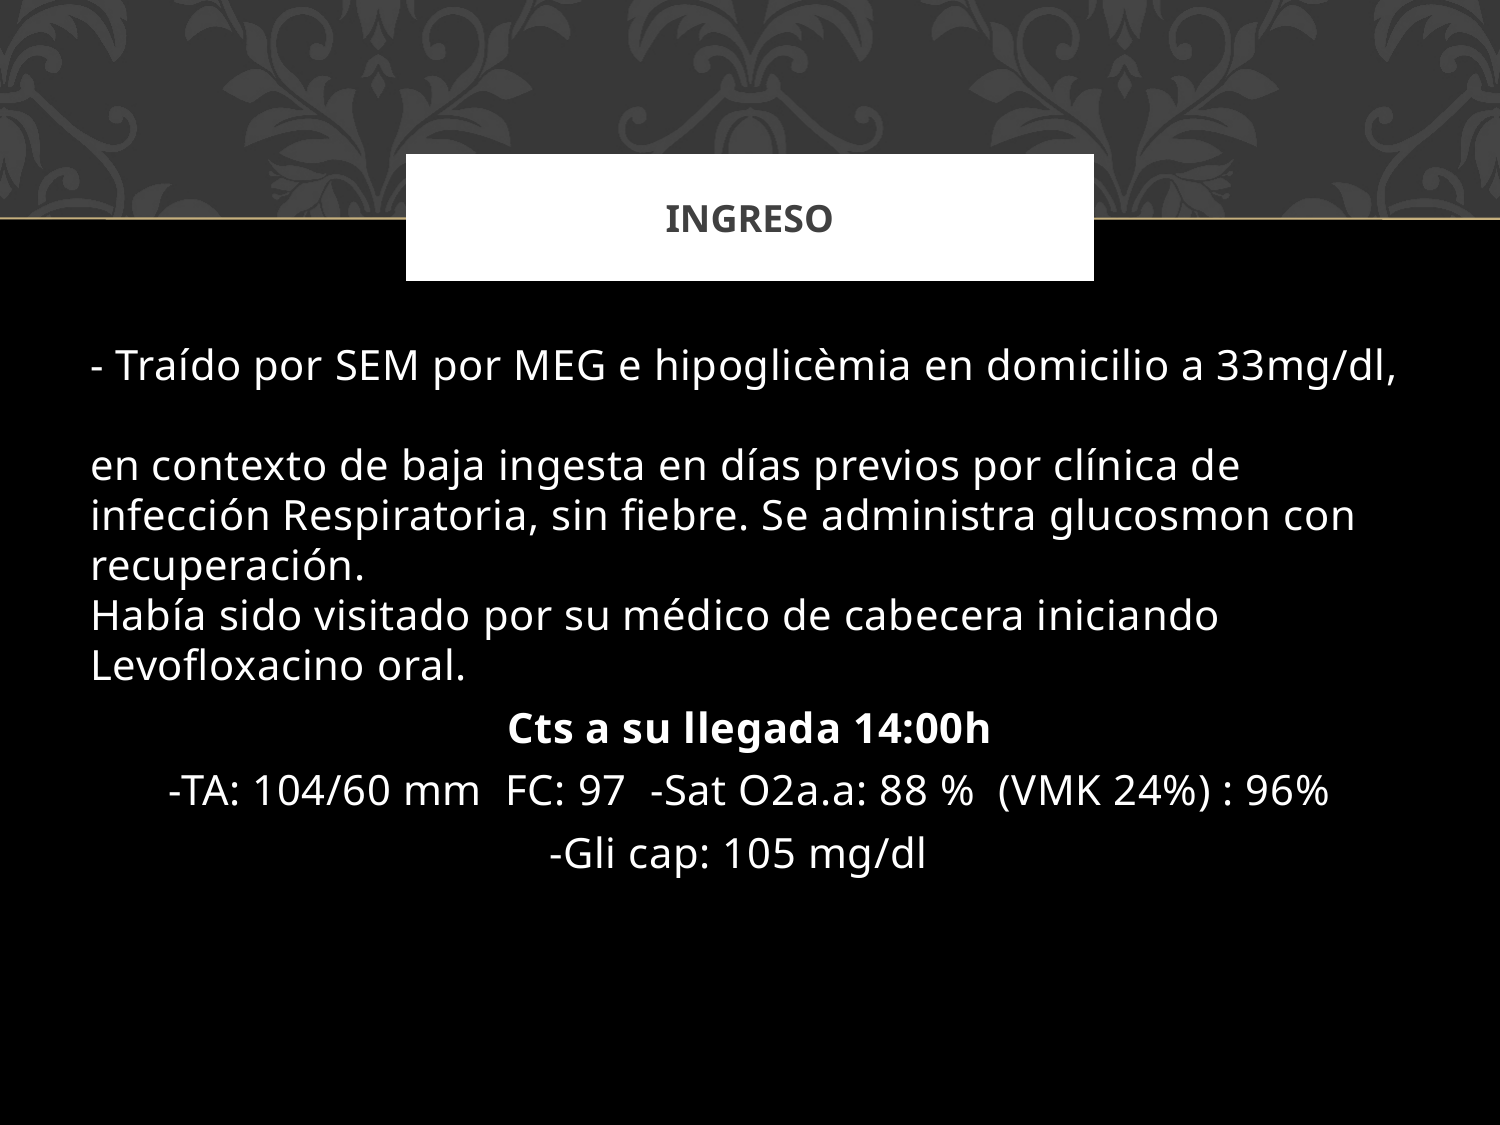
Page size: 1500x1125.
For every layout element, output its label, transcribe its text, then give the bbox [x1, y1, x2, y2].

list - Traído por SEM por MEG e hipoglicèmia en domicilio a 33mg/dl, en contexto de baja ingesta en días previos por clínica de infección Respiratoria, sin fiebre. Se administra glucosmon con recuperación. Había sido visitado por su médico de cabecera iniciando Levofloxacino oral. Cts a su llegada 14:00h -TA: 104/60 mm FC: 97 -Sat O2a.a: 88 % (VMK 24%) : 96% -Gli cap: 105 mg/dl [75, 331, 1425, 1000]
title INGRESO [406, 154, 1094, 281]
